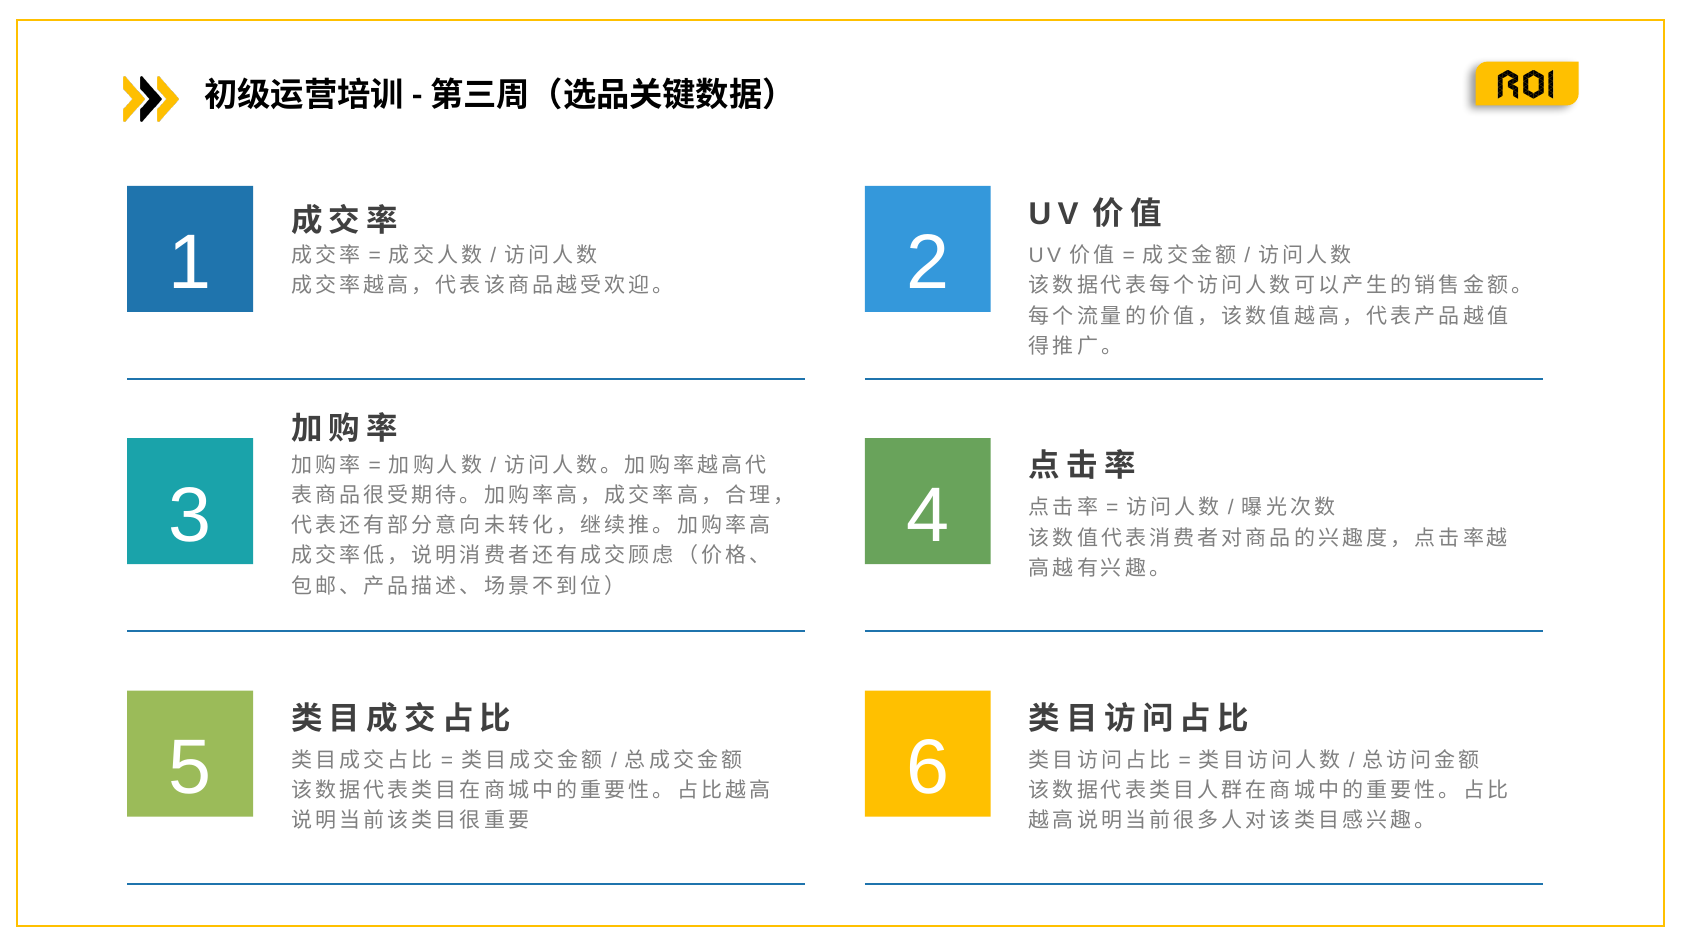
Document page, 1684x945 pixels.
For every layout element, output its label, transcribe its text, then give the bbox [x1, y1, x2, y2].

text_box 类目访问占比=类目访问人数/总访问金额 该数据代表类目人群在商城中的重要性。占比越高说明当前很多人对该类目感兴趣。 [1013, 741, 1527, 873]
text_box 类目访问占比 [1013, 679, 1527, 739]
text_box UV价值 [1013, 174, 1527, 235]
text_box 类目成交占比=类目成交金额/总成交金额 该数据代表类目在商城中的重要性。占比越高说明当前该类目很重要 [276, 741, 789, 873]
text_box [1475, 61, 1579, 106]
text_box 5 [126, 690, 254, 818]
text_box 点击率 [1013, 427, 1527, 487]
text_box 1 [126, 185, 254, 313]
text_box UV价值=成交金额/访问人数 该数据代表每个访问人数可以产生的销售金额。每个流量的价值，该数值越高，代表产品越值得推广。 [1013, 236, 1527, 368]
text_box 2 [864, 185, 992, 313]
text_box [16, 19, 1665, 927]
text_box 成交率=成交人数/访问人数 成交率越高，代表该商品越受欢迎。 [276, 236, 789, 368]
text_box 类目成交占比 [276, 679, 789, 739]
text_box 加购率=加购人数/访问人数。加购率越高代表商品很受期待。加购率高，成交率高，合理，代表还有部分意向未转化，继续推。加购率高成交率低，说明消费者还有成交顾虑（价格、包邮、产品描述、场景不到位） [276, 446, 789, 621]
text_box 6 [864, 690, 992, 818]
text_box 3 [126, 437, 254, 565]
text_box 加购率 [276, 390, 789, 446]
text_box 点击率=访问人数/曝光次数 该数值代表消费者对商品的兴趣度，点击率越高越有兴趣。 [1013, 488, 1527, 621]
text_box 4 [864, 437, 992, 565]
text_box 成交率 [276, 181, 789, 236]
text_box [123, 76, 180, 122]
